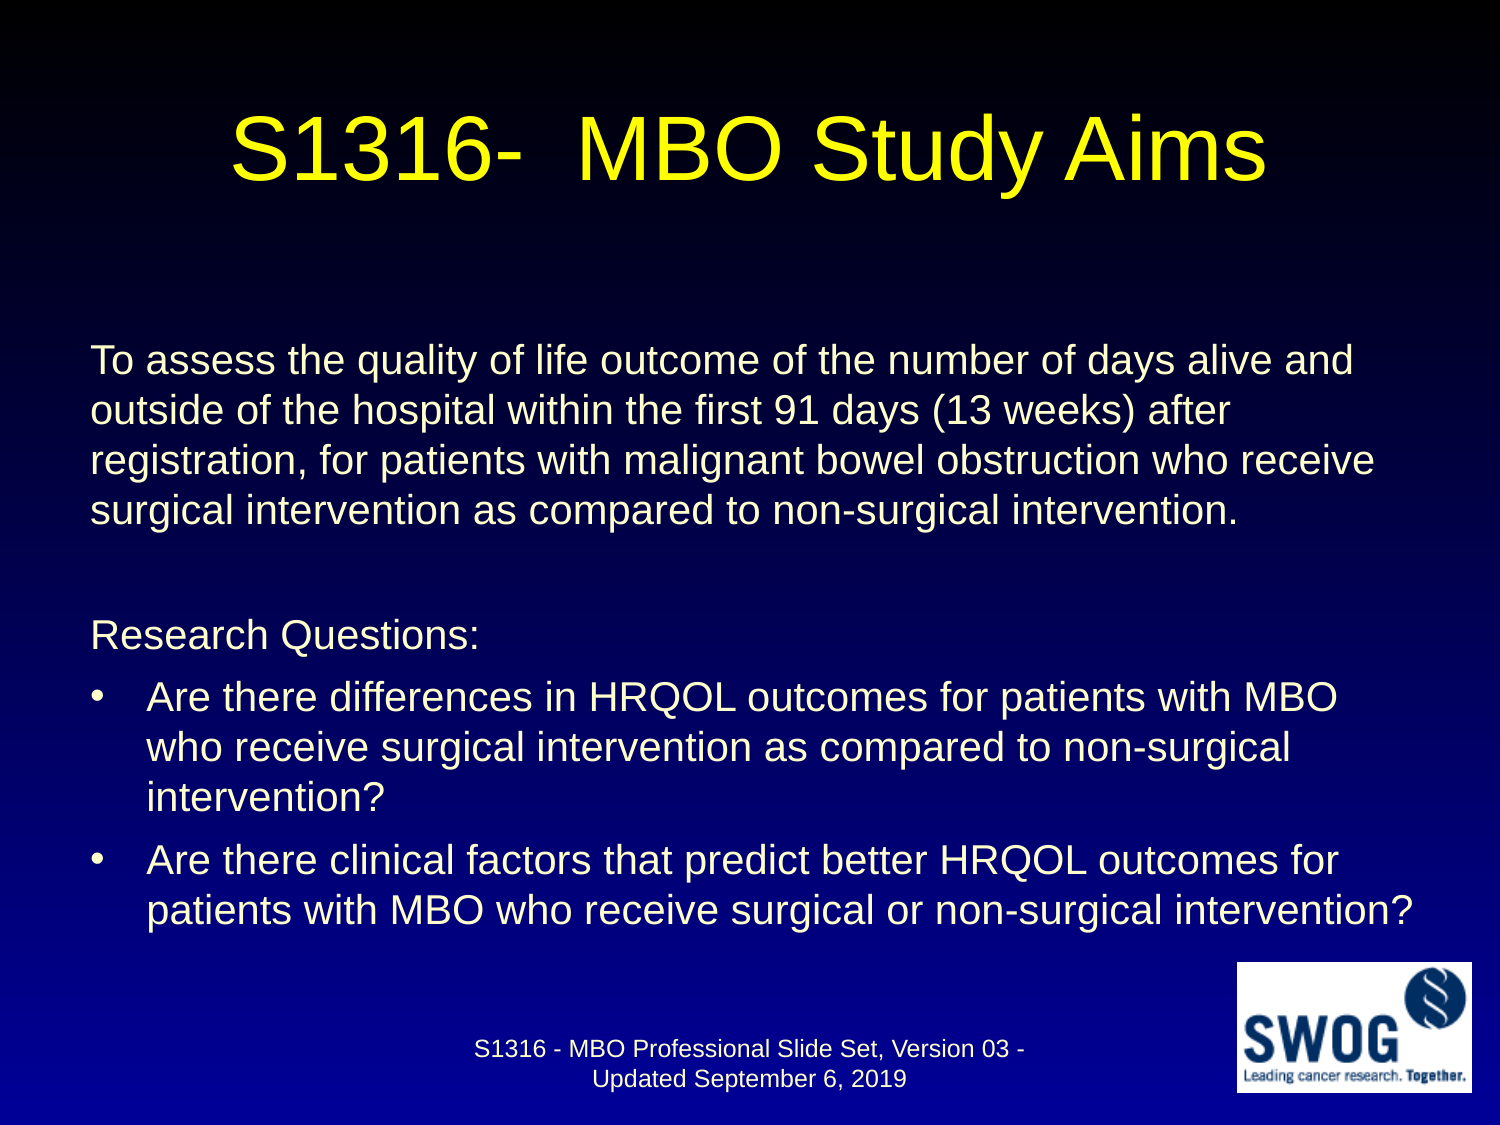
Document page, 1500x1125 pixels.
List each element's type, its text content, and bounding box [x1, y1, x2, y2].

title S1316- MBO Study Aims [112, 50, 1388, 238]
footer S1316 - MBO Professional Slide Set, Version 03 - Updated September 6, 2019 [437, 1025, 1063, 1100]
list To assess the quality of life outcome of the number of days alive and outside of the hospital within the first 91 days (13 weeks) after registration, for patients with malignant bowel obstruction who receive surgical intervention as compared to non-surgical intervention. Research Questions: Are there differences in HRQOL outcomes for patients with MBO who receive surgical intervention as compared to non-surgical intervention? Are there clinical factors that predict better HRQOL outcomes for patients with MBO who receive surgical or non-surgical intervention? [75, 324, 1438, 1000]
picture [1237, 962, 1472, 1093]
